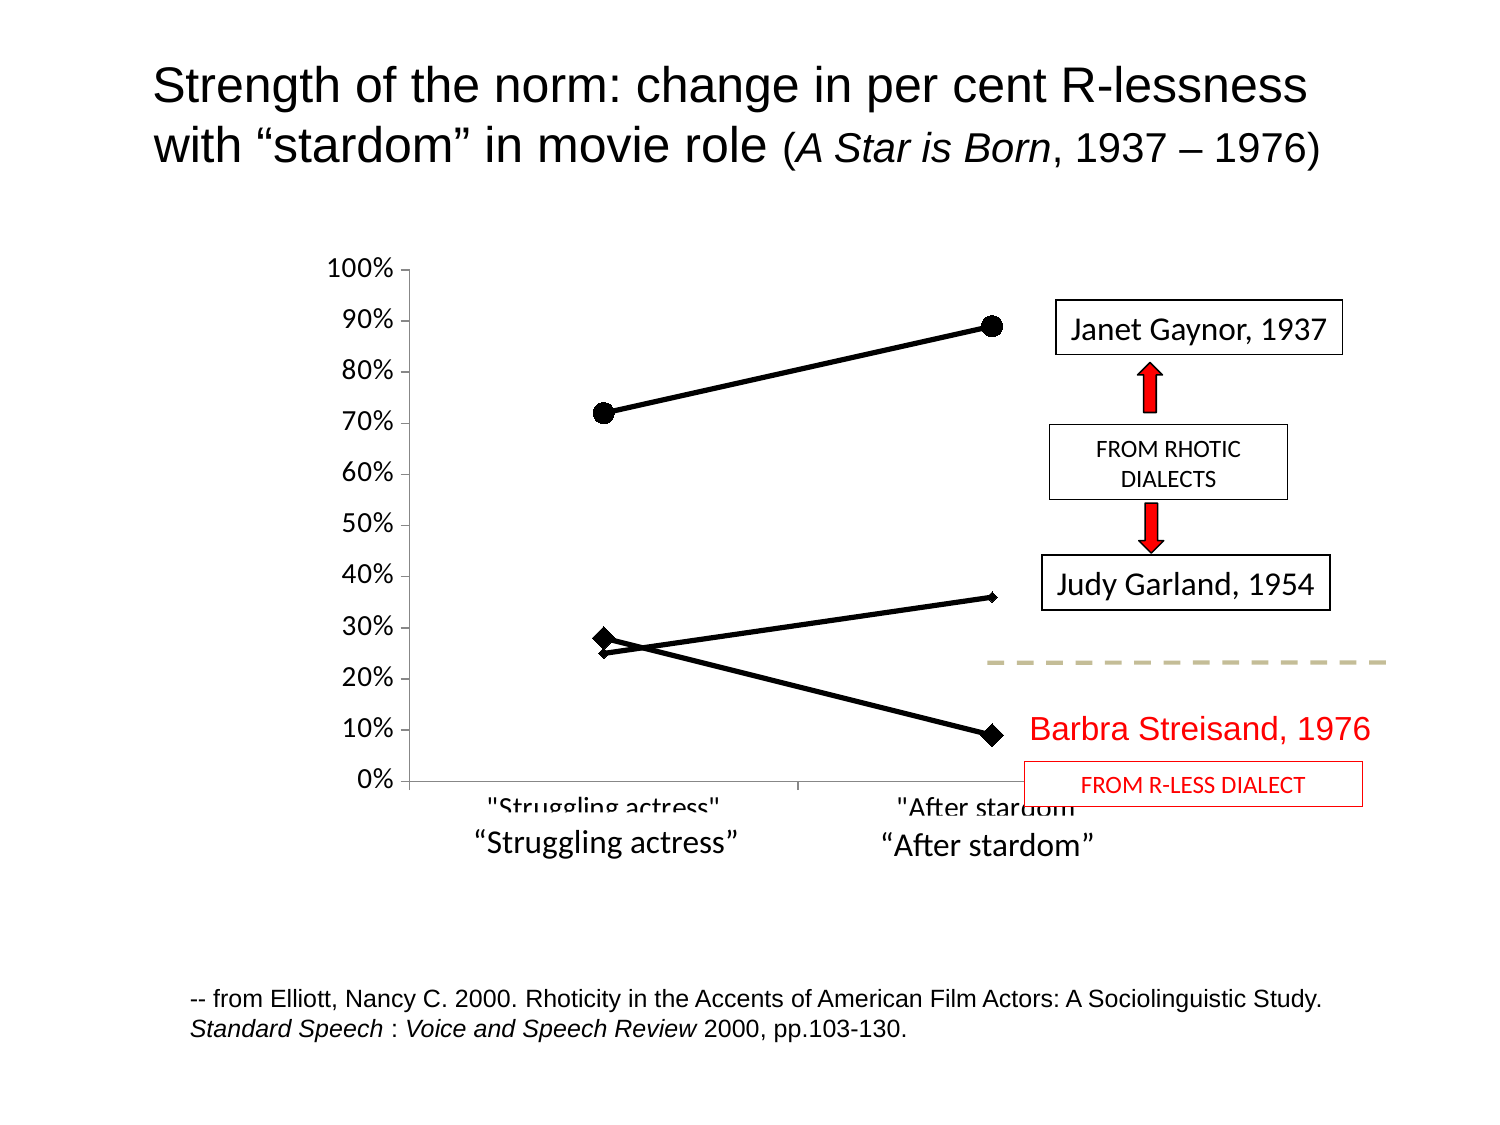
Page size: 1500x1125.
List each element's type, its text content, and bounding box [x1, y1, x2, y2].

text_box Judy Garland, 1954 [1229, 555, 1330, 610]
text_box FROM RHOTIC DIALECTS [1229, 424, 1288, 500]
text_box Barbra Streisand, 1976 [1229, 699, 1387, 800]
text_box Janet Gaynor, 1937 [1229, 299, 1343, 355]
title Strength of the norm: change in per cent R-lessness with “stardom” in movie role (A Star is Born, 1937 – 1976) [99, 37, 1375, 188]
chart [299, 237, 1226, 878]
text_box FROM R-LESS DIALECT [1229, 761, 1363, 807]
text_box -- from Elliott, Nancy C. 2000. Rhoticity in the Accents of American Film Actors: A Sociolinguistic Study. Standard Speech : Voice and Speech Review 2000, pp.103-130. [174, 974, 1350, 1050]
